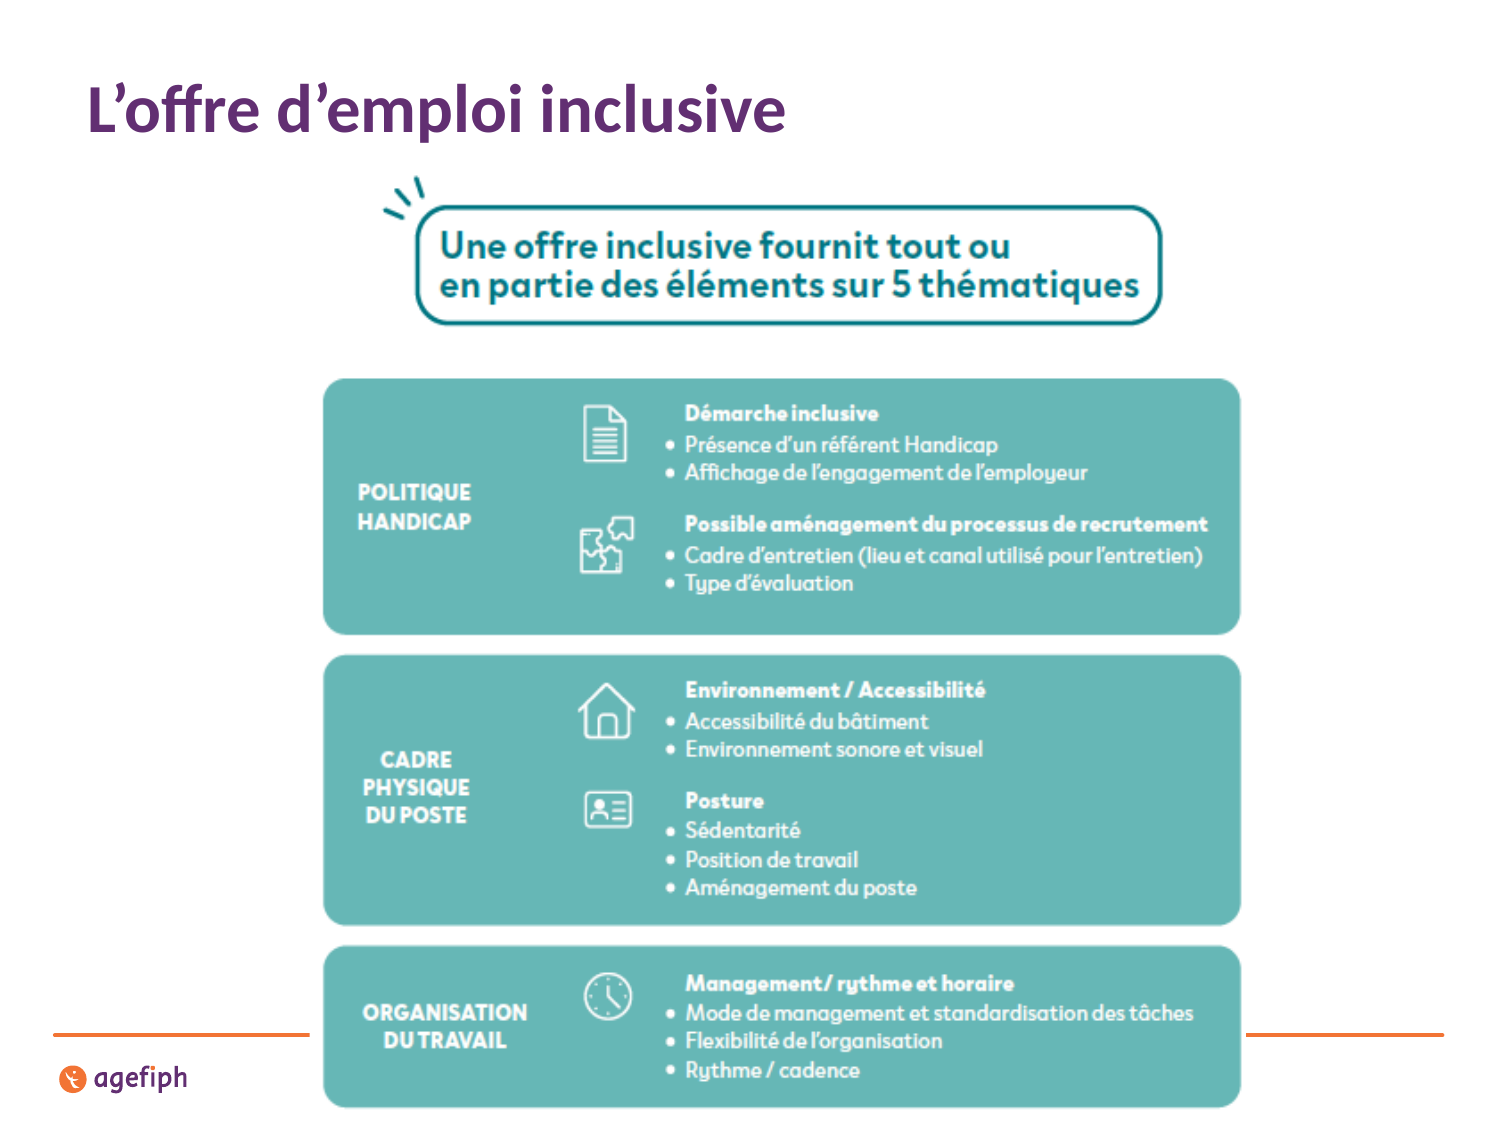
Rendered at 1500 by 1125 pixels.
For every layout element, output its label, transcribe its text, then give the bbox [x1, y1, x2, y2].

picture [309, 170, 1246, 1118]
title L’offre d’emploi inclusive [72, 55, 1219, 171]
